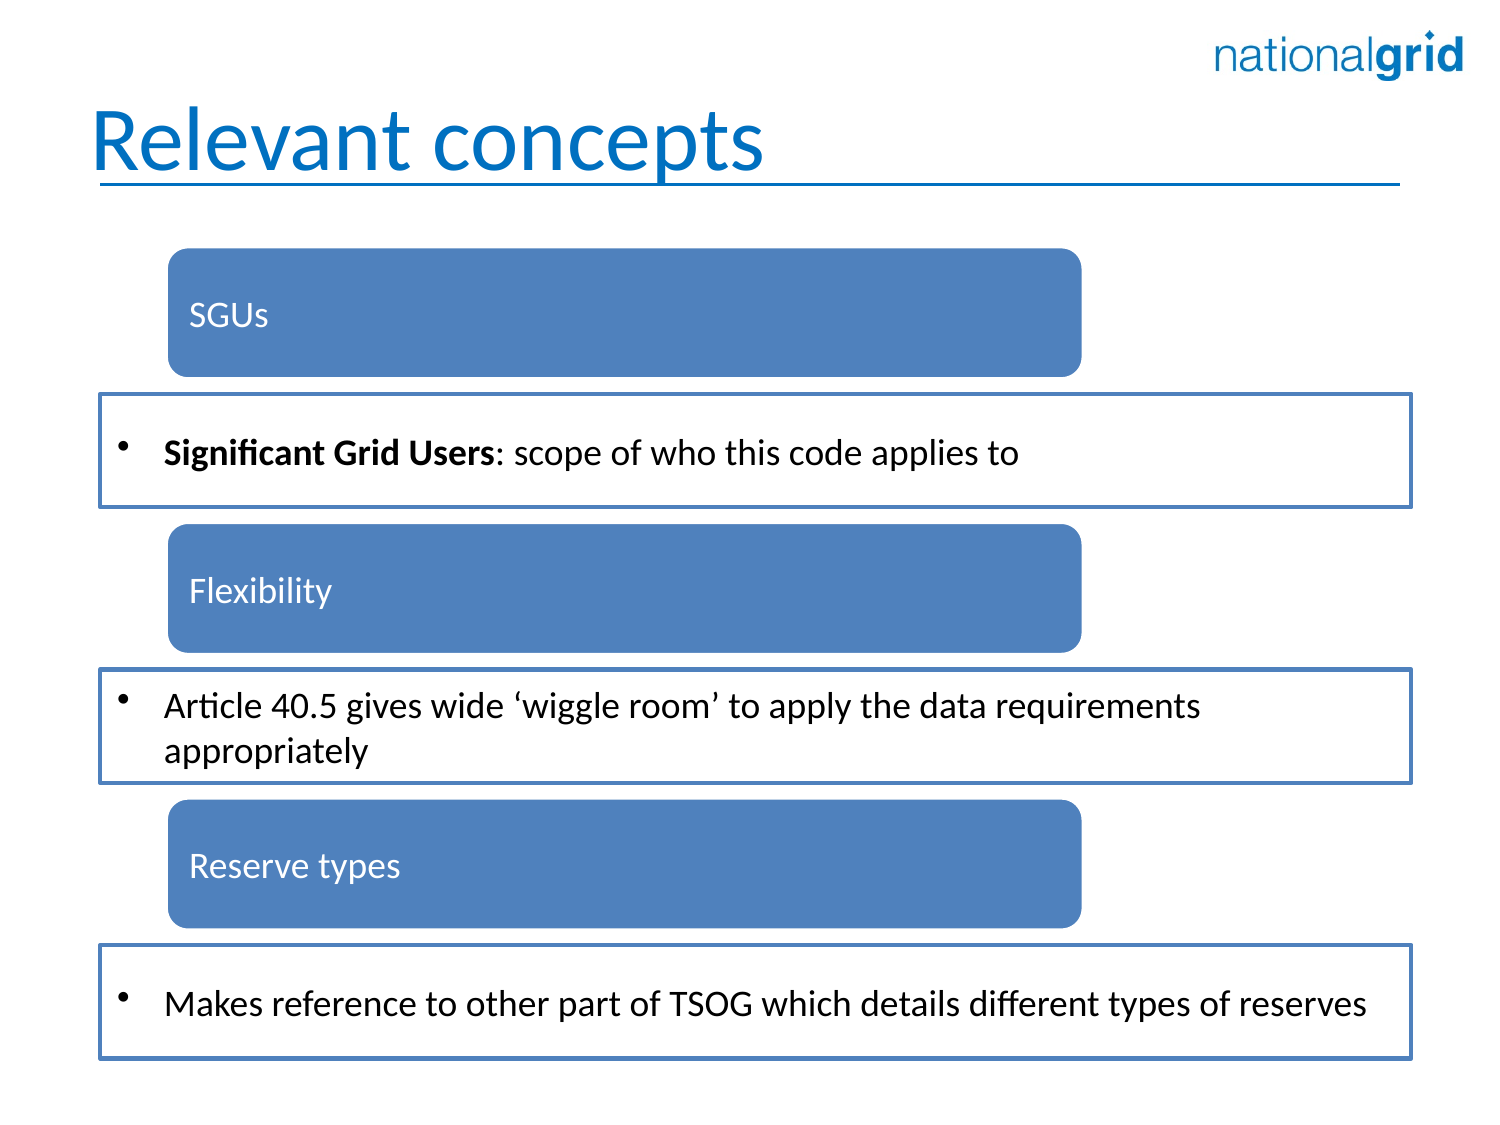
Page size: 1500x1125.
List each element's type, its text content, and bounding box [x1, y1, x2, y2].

title Relevant concepts [75, 66, 1341, 197]
picture [1207, 30, 1474, 81]
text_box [100, 231, 1412, 1059]
